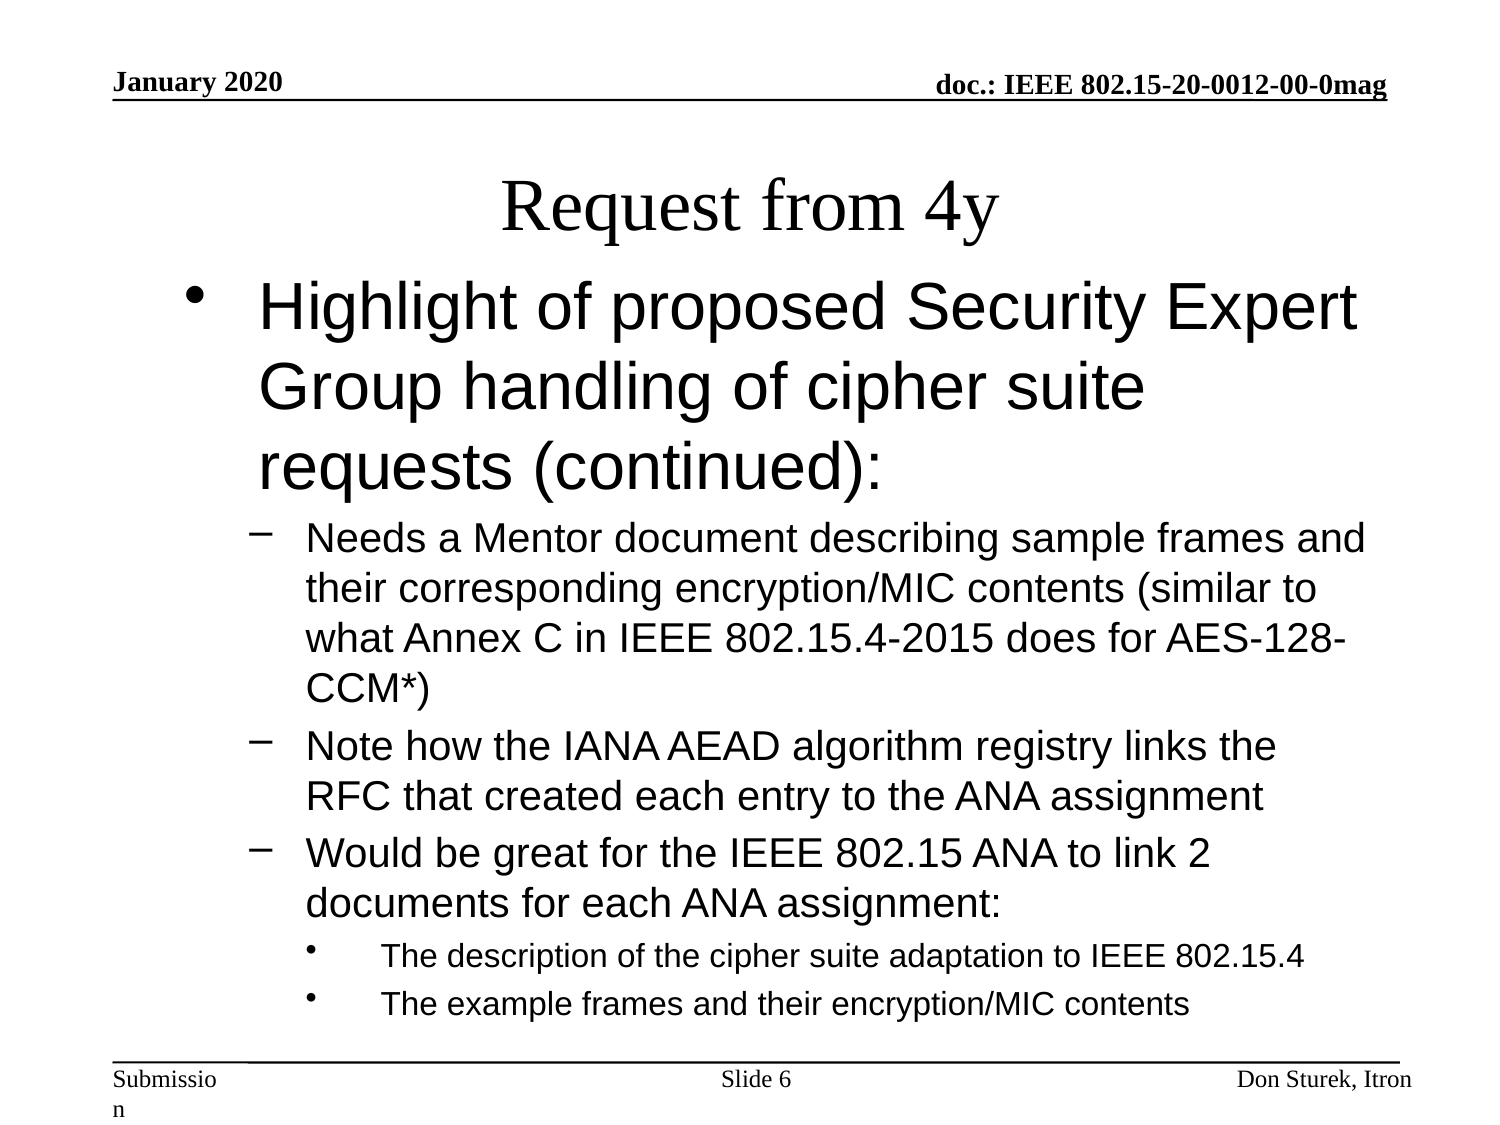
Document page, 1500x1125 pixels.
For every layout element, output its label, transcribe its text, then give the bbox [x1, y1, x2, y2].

footer Don Sturek, Itron [900, 1062, 1413, 1093]
slide_number Slide 6 [712, 1062, 800, 1093]
list Highlight of proposed Security Expert Group handling of cipher suite requests (continued): Needs a Mentor document describing sample frames and their corresponding encryption/MIC contents (similar to what Annex C in IEEE 802.15.4-2015 does for AES-128-CCM*) Note how the IANA AEAD algorithm registry links the RFC that created each entry to the ANA assignment Would be great for the IEEE 802.15 ANA to link 2 documents for each ANA assignment: The description of the cipher suite adaptation to IEEE 802.15.4 The example frames and their encryption/MIC contents [112, 255, 1388, 931]
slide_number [112, 62, 375, 98]
title Request from 4y [112, 112, 1388, 255]
